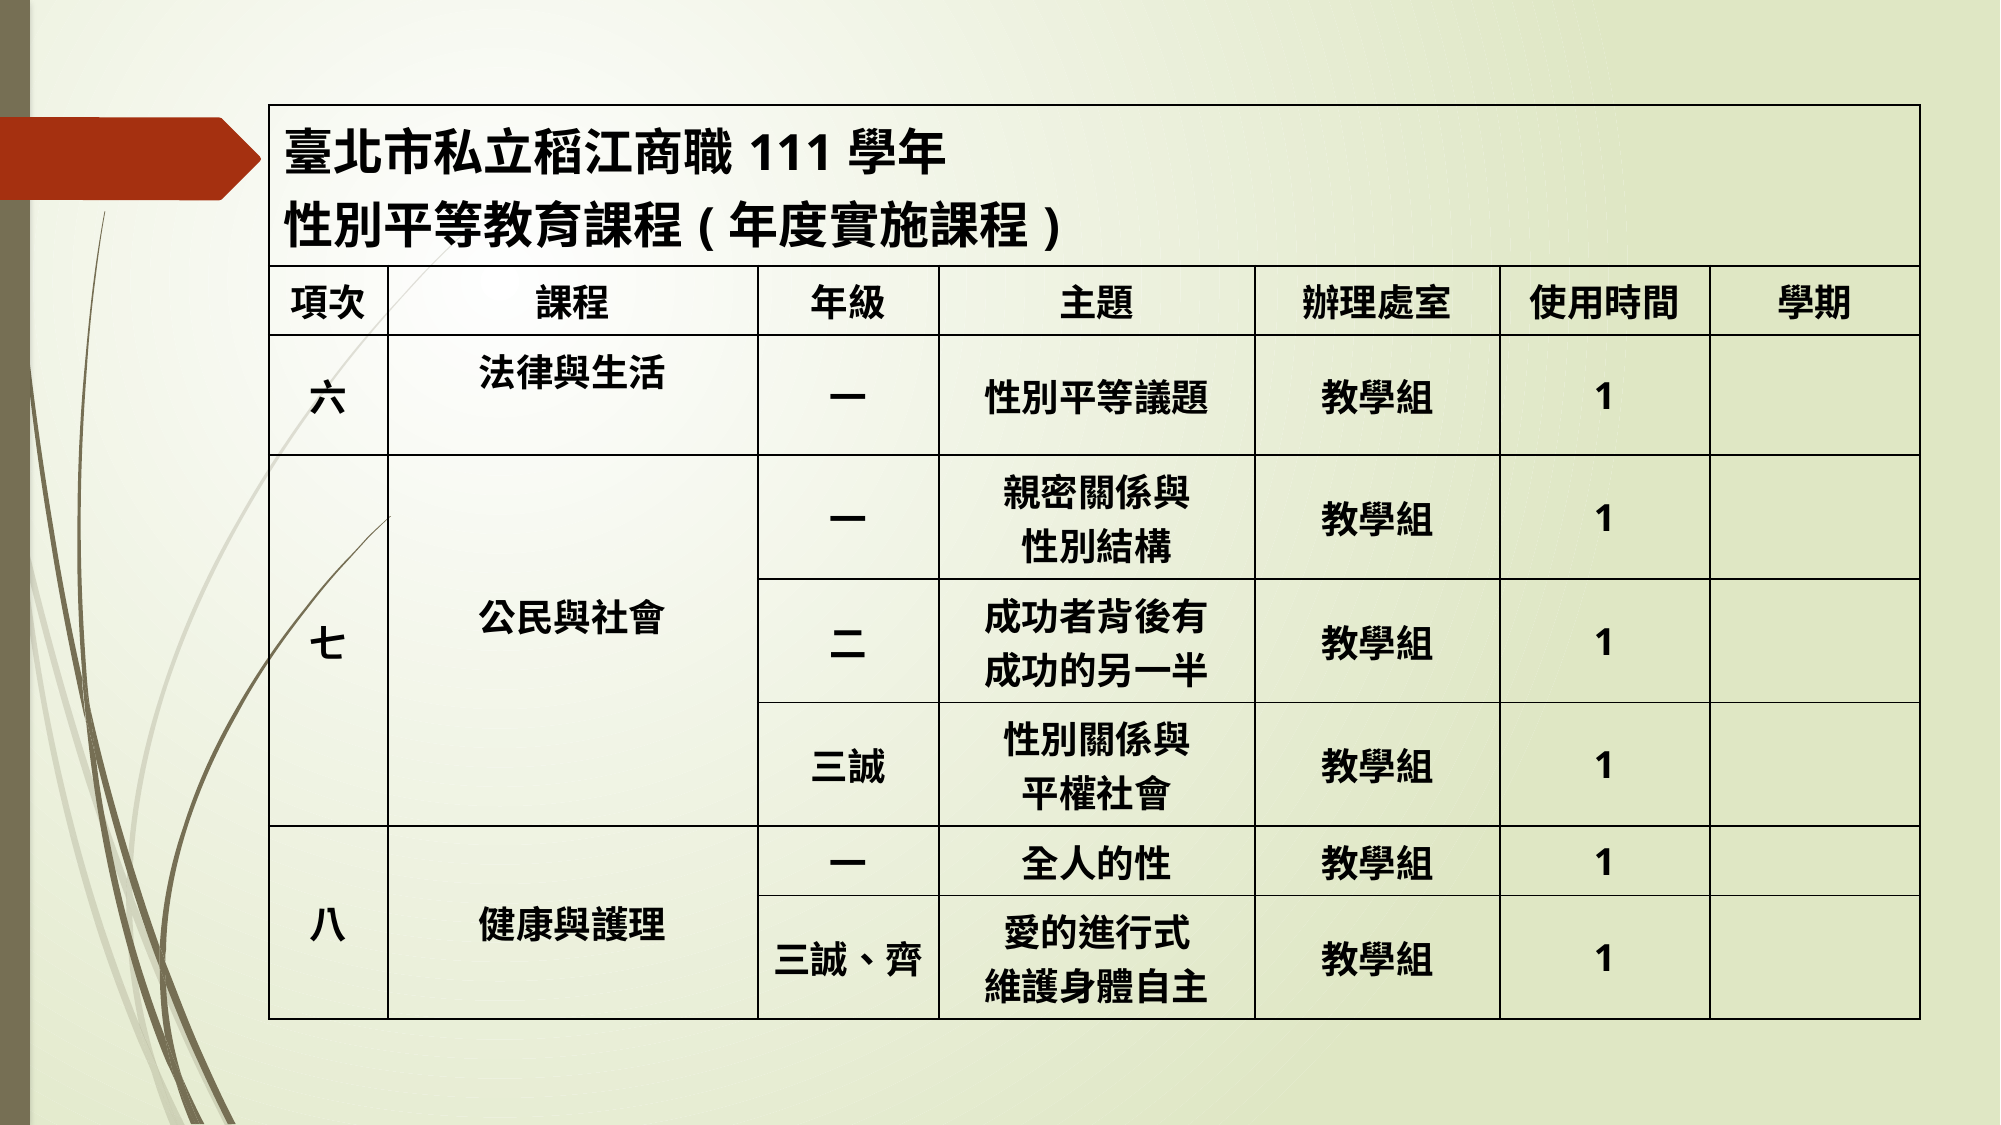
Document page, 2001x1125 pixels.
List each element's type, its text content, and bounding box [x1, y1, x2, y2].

table_cell 教學組 [1256, 896, 1499, 1018]
table_cell 公民與社會 [389, 456, 757, 825]
table_cell 三誠、齊 [759, 896, 938, 1018]
table_cell 性別關係與 平權社會 [940, 703, 1254, 825]
table_cell 年級 [759, 267, 938, 334]
table_cell 1 [1501, 896, 1709, 1018]
table_cell 性別平等議題 [940, 336, 1254, 454]
table_cell 法律與生活 [389, 336, 757, 454]
table_cell 健康與護理 [389, 827, 757, 1018]
table_cell 七 [270, 456, 387, 825]
table_cell [1711, 336, 1919, 454]
table_cell 教學組 [1256, 827, 1499, 895]
table_cell 1 [1501, 336, 1709, 454]
table_cell 教學組 [1256, 336, 1499, 454]
table_cell 教學組 [1256, 703, 1499, 825]
table_cell 成功者背後有 成功的另一半 [940, 580, 1254, 702]
table_cell 1 [1501, 827, 1709, 895]
table_cell 三誠 [759, 703, 938, 825]
table_cell 1 [1501, 456, 1709, 578]
table_cell 一 [759, 336, 938, 454]
table_cell 1 [1501, 580, 1709, 702]
table_cell 學期 [1711, 267, 1919, 334]
table_cell [1711, 703, 1919, 825]
table_cell 使用時間 [1501, 267, 1709, 334]
table_cell 一 [759, 827, 938, 895]
table_cell 辦理處室 [1256, 267, 1499, 334]
table_cell 1 [1501, 703, 1709, 825]
table_cell 項次 [270, 267, 387, 334]
table_cell 八 [270, 827, 387, 1018]
table_cell 親密關係與 性別結構 [940, 456, 1254, 578]
table_header 臺北市私立稻江商職111學年 性別平等教育課程(年度實施課程) [270, 106, 1919, 265]
table_cell 教學組 [1256, 456, 1499, 578]
table_cell 教學組 [1256, 580, 1499, 702]
table_cell 全人的性 [940, 827, 1254, 895]
table_cell 愛的進行式 維護身體自主 [940, 896, 1254, 1018]
table_cell [1711, 456, 1919, 578]
table_cell [1711, 896, 1919, 1018]
table_cell [1711, 580, 1919, 702]
table_cell 二 [759, 580, 938, 702]
table_cell 一 [759, 456, 938, 578]
table_cell 主題 [940, 267, 1254, 334]
table_cell 課程 [389, 267, 757, 334]
table_cell 六 [270, 336, 387, 454]
table_cell [1711, 827, 1919, 895]
